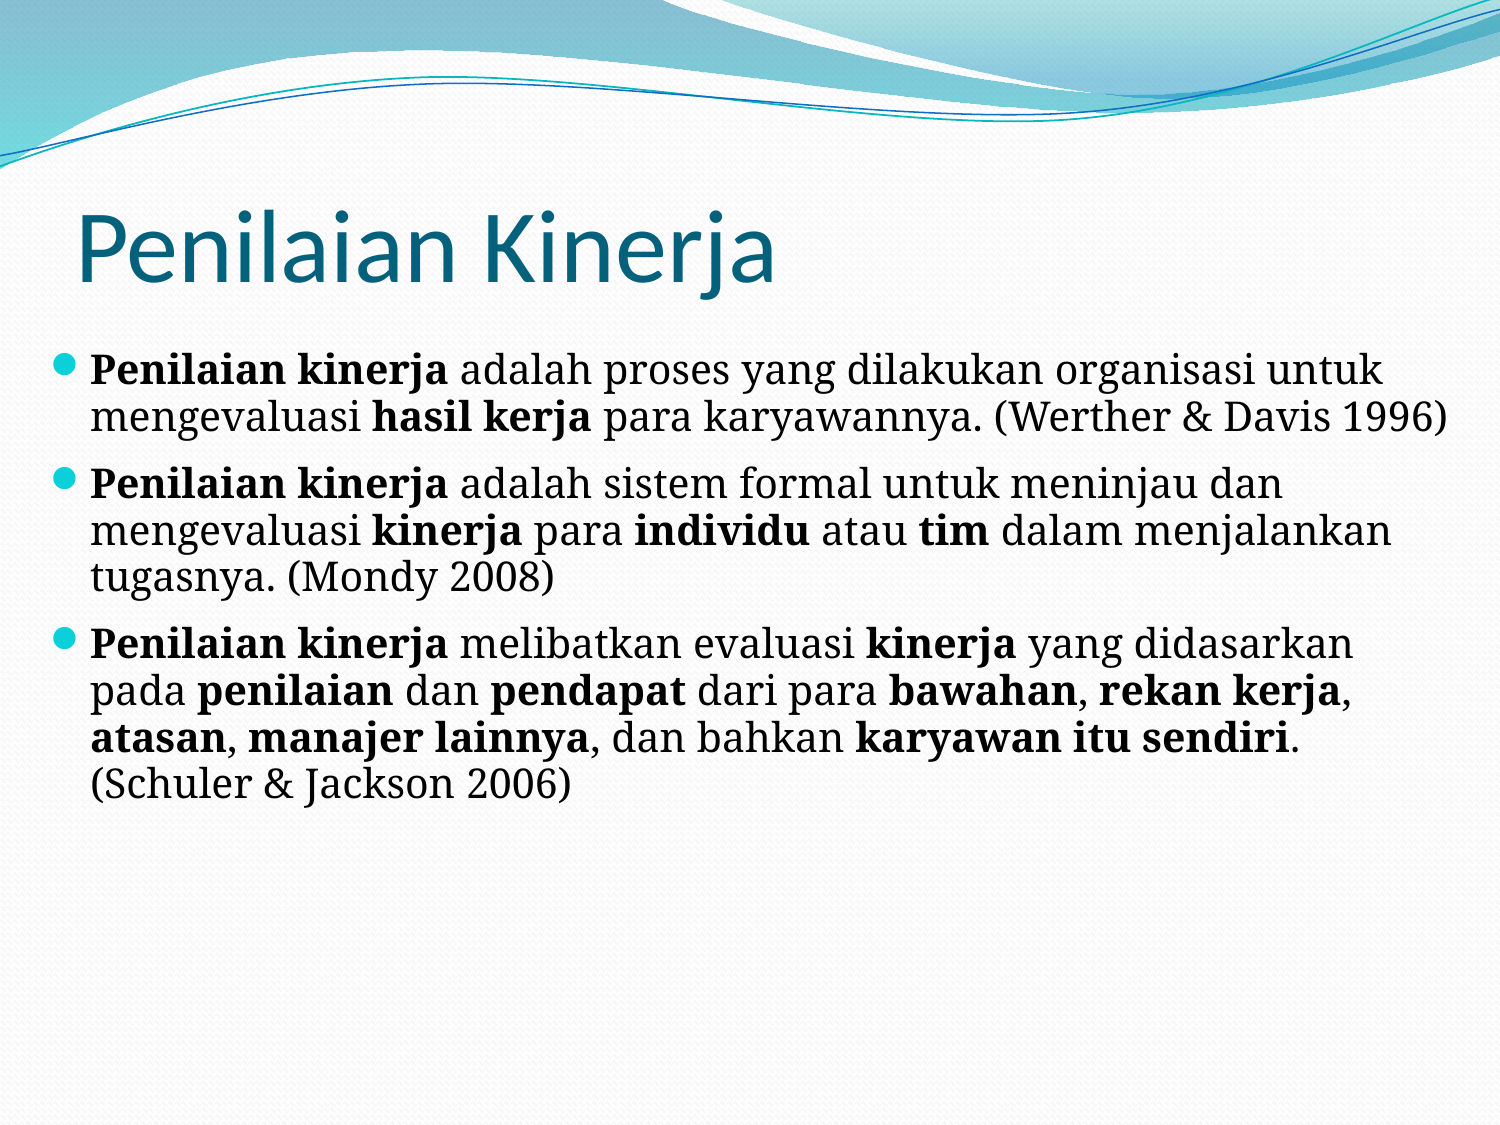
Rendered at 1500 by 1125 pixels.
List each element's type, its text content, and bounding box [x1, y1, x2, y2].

title Penilaian Kinerja [74, 115, 1426, 304]
list Penilaian kinerja adalah proses yang dilakukan organisasi untuk mengevaluasi hasil kerja para karyawannya. (Werther & Davis 1996) Penilaian kinerja adalah sistem formal untuk meninjau dan mengevaluasi kinerja para individu atau tim dalam menjalankan tugasnya. (Mondy 2008) Penilaian kinerja melibatkan evaluasi kinerja yang didasarkan pada penilaian dan pendapat dari para bawahan, rekan kerja, atasan, manajer lainnya, dan bahkan karyawan itu sendiri. (Schuler & Jackson 2006) [34, 339, 1471, 1020]
